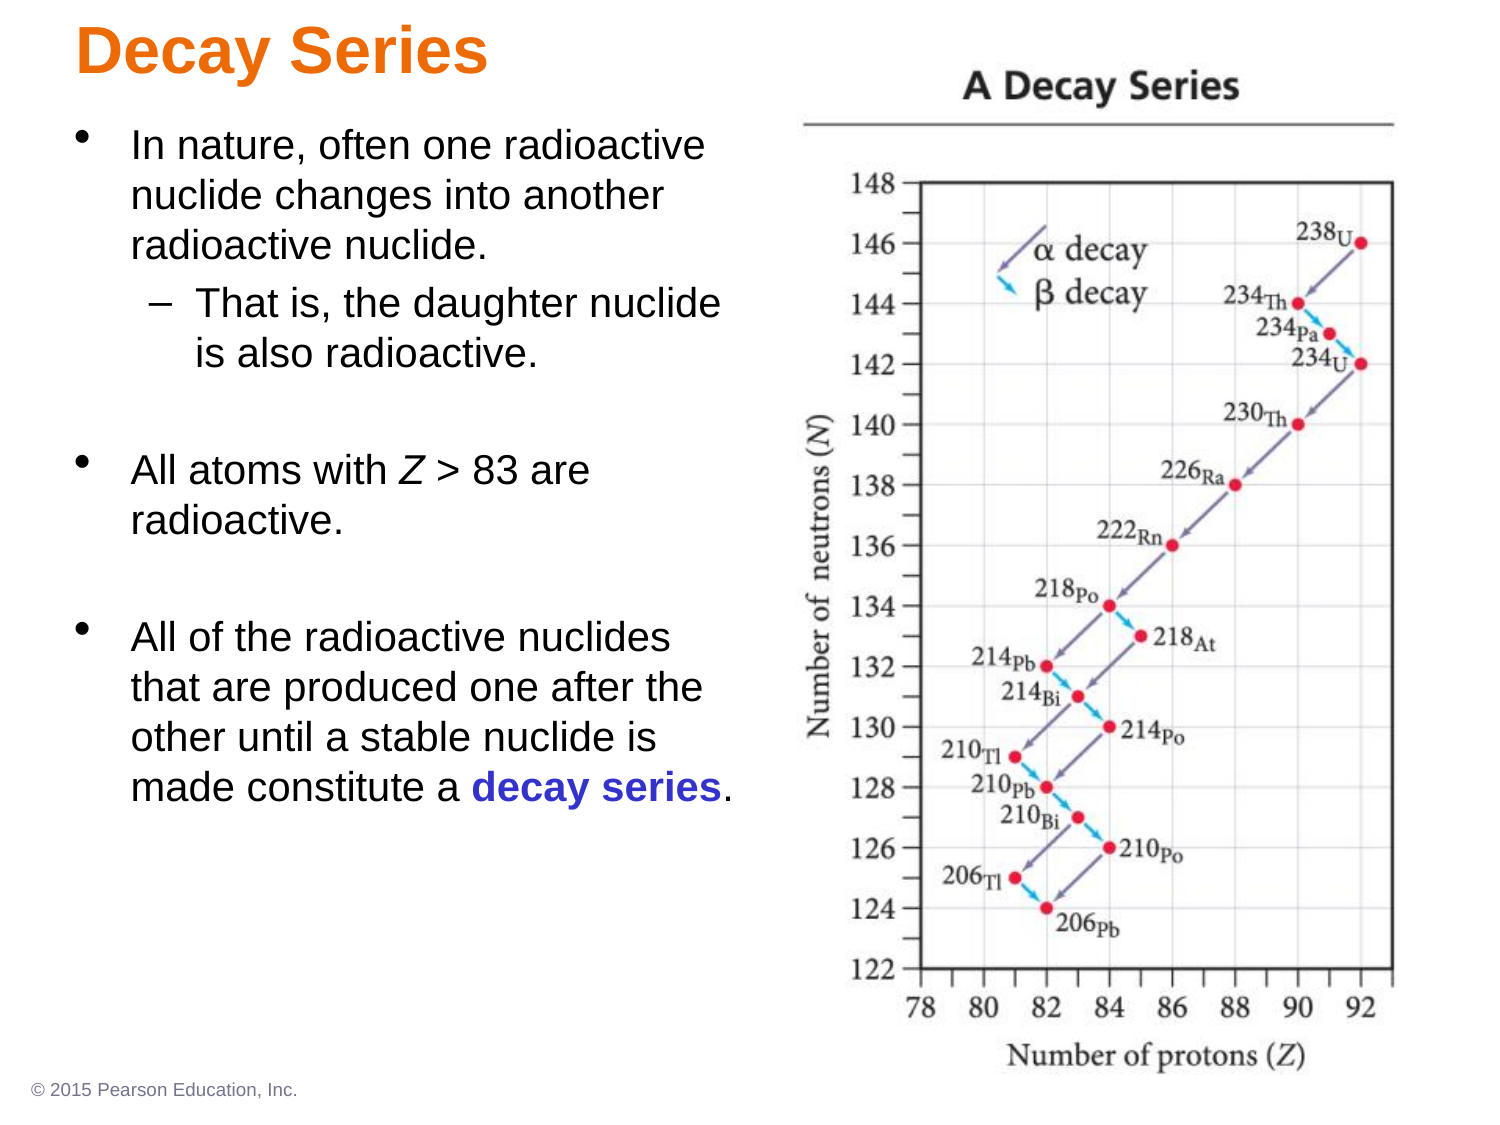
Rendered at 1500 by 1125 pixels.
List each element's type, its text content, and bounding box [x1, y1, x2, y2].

text_box Decay Series [0, 0, 1500, 95]
text_box In nature, often one radioactive nuclide changes into another radioactive nuclide. That is, the daughter nuclide is also radioactive. All atoms with Z > 83 are radioactive. All of the radioactive nuclides that are produced one after the other until a stable nuclide is made constitute a decay series. [58, 110, 750, 1048]
picture [796, 61, 1403, 1075]
